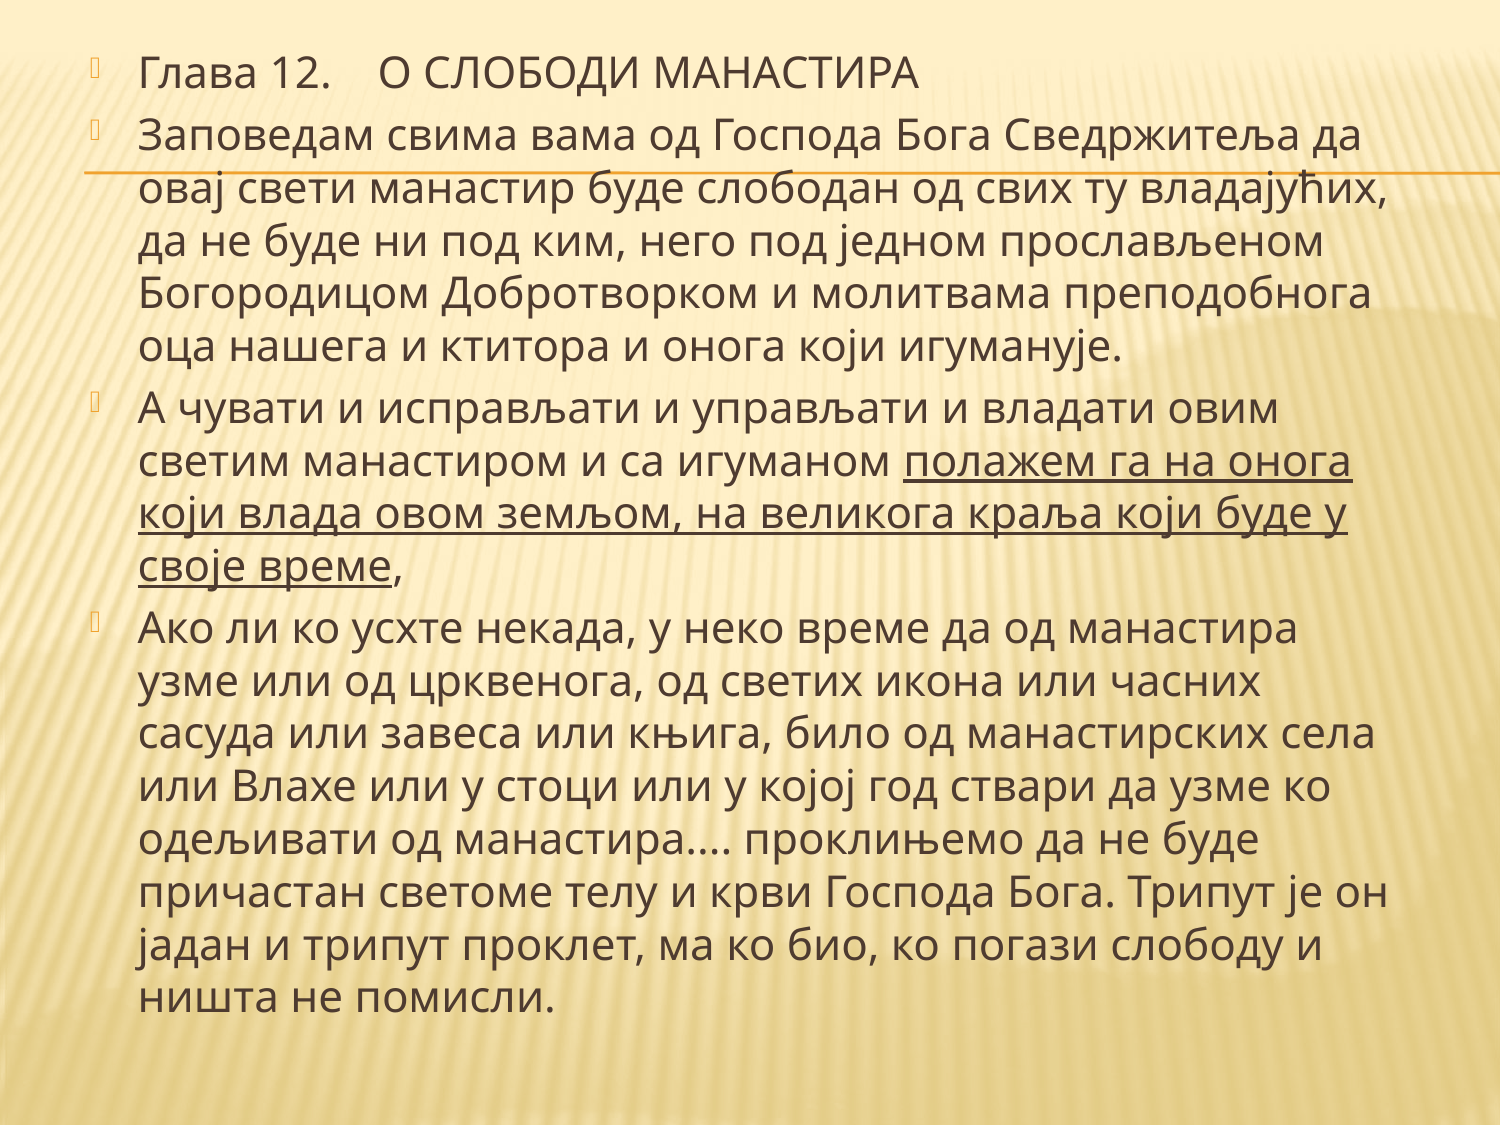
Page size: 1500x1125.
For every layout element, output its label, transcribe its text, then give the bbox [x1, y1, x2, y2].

list Глава 12. О СЛОБОДИ МАНАСТИРА Заповедам свима вама од Господа Бога Сведржитеља да овај свети манастир буде слободан од свих ту владајућих, да не буде ни под ким, него под једном прослављеном Богородицом Добротворком и молитвама преподобнога оца нашега и ктитора и онога који игуманује. А чувати и исправљати и управљати и владати овим светим манастиром и са игуманом полажем га на онога који влада овом земљом, на великога краља који буде у своје време, Ако ли ко усхте некада, у неко време да од манастира узме или од црквенога, од светих икона или часних сасуда или завеса или књига, било од манастирских села или Влахе или у стоци или у којој год ствари да узме ко одељивати од манастира.... проклињемо да не буде причастан светоме телу и крви Господа Бога. Трипут је он јадан и трипут проклет, ма ко био, ко погази слободу и ништа не помисли. [75, 37, 1425, 1075]
